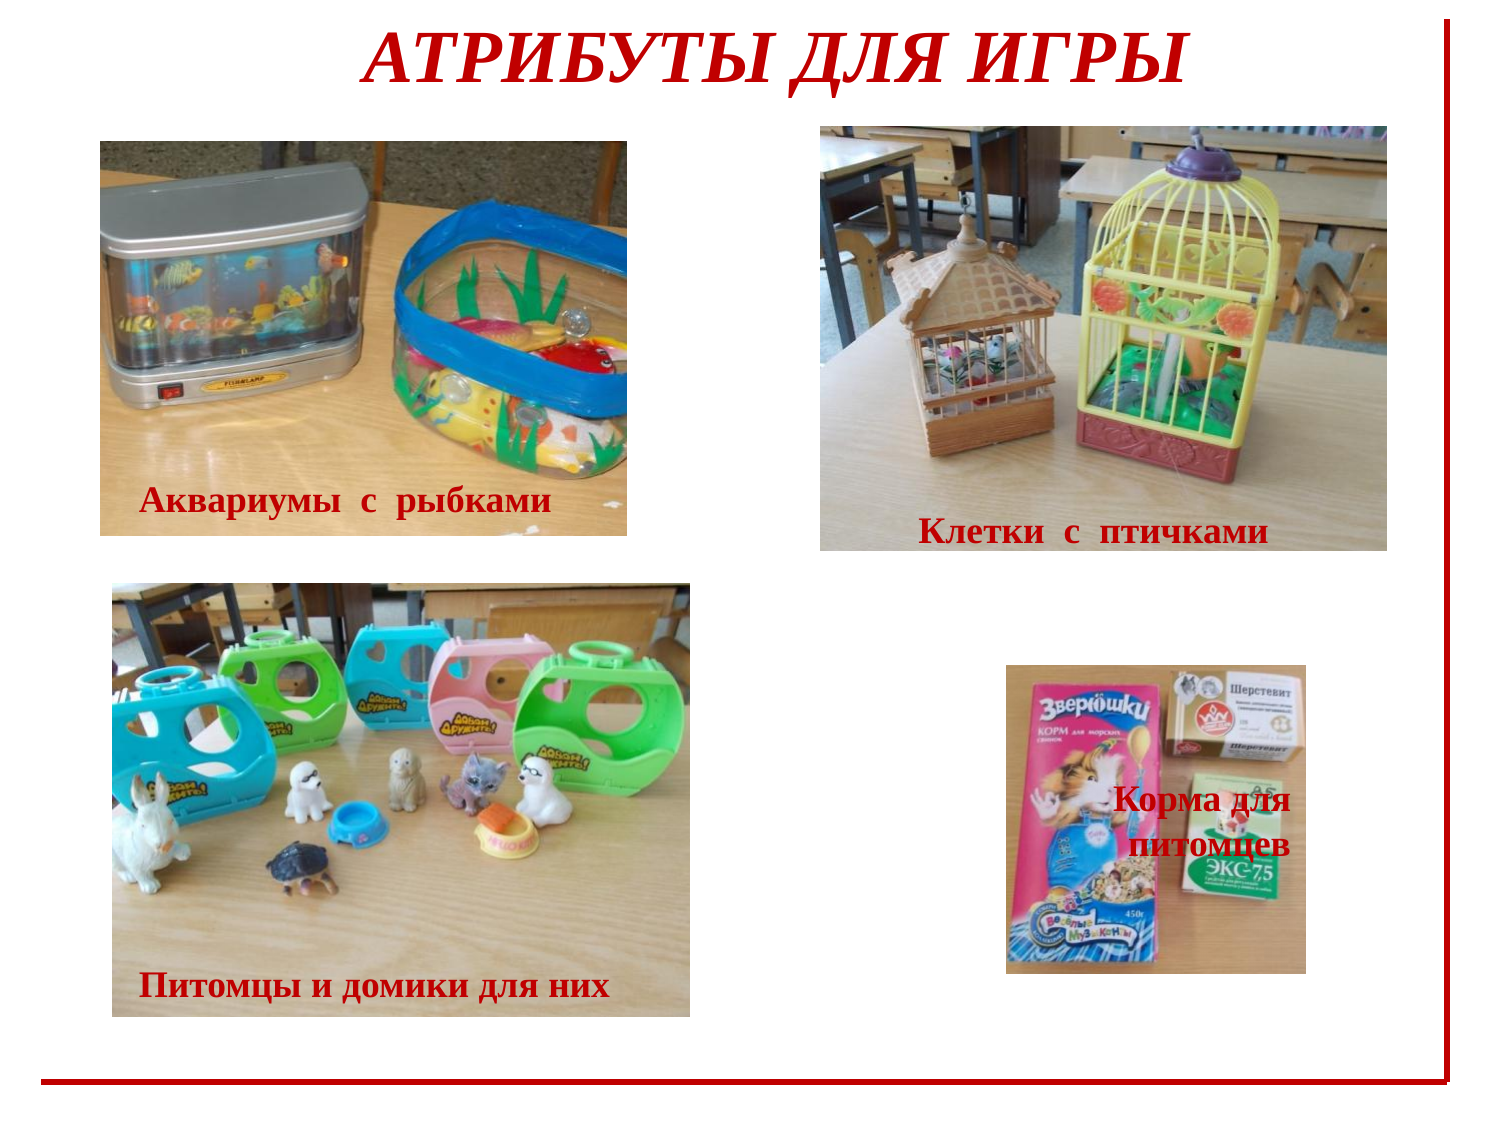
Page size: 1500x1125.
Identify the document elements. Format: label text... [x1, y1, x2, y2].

picture [111, 583, 690, 1017]
picture [820, 126, 1387, 551]
picture [1001, 665, 1310, 974]
picture [100, 141, 627, 537]
text_box АТРИБУТЫ ДЛЯ ИГРЫ [348, 0, 1223, 106]
